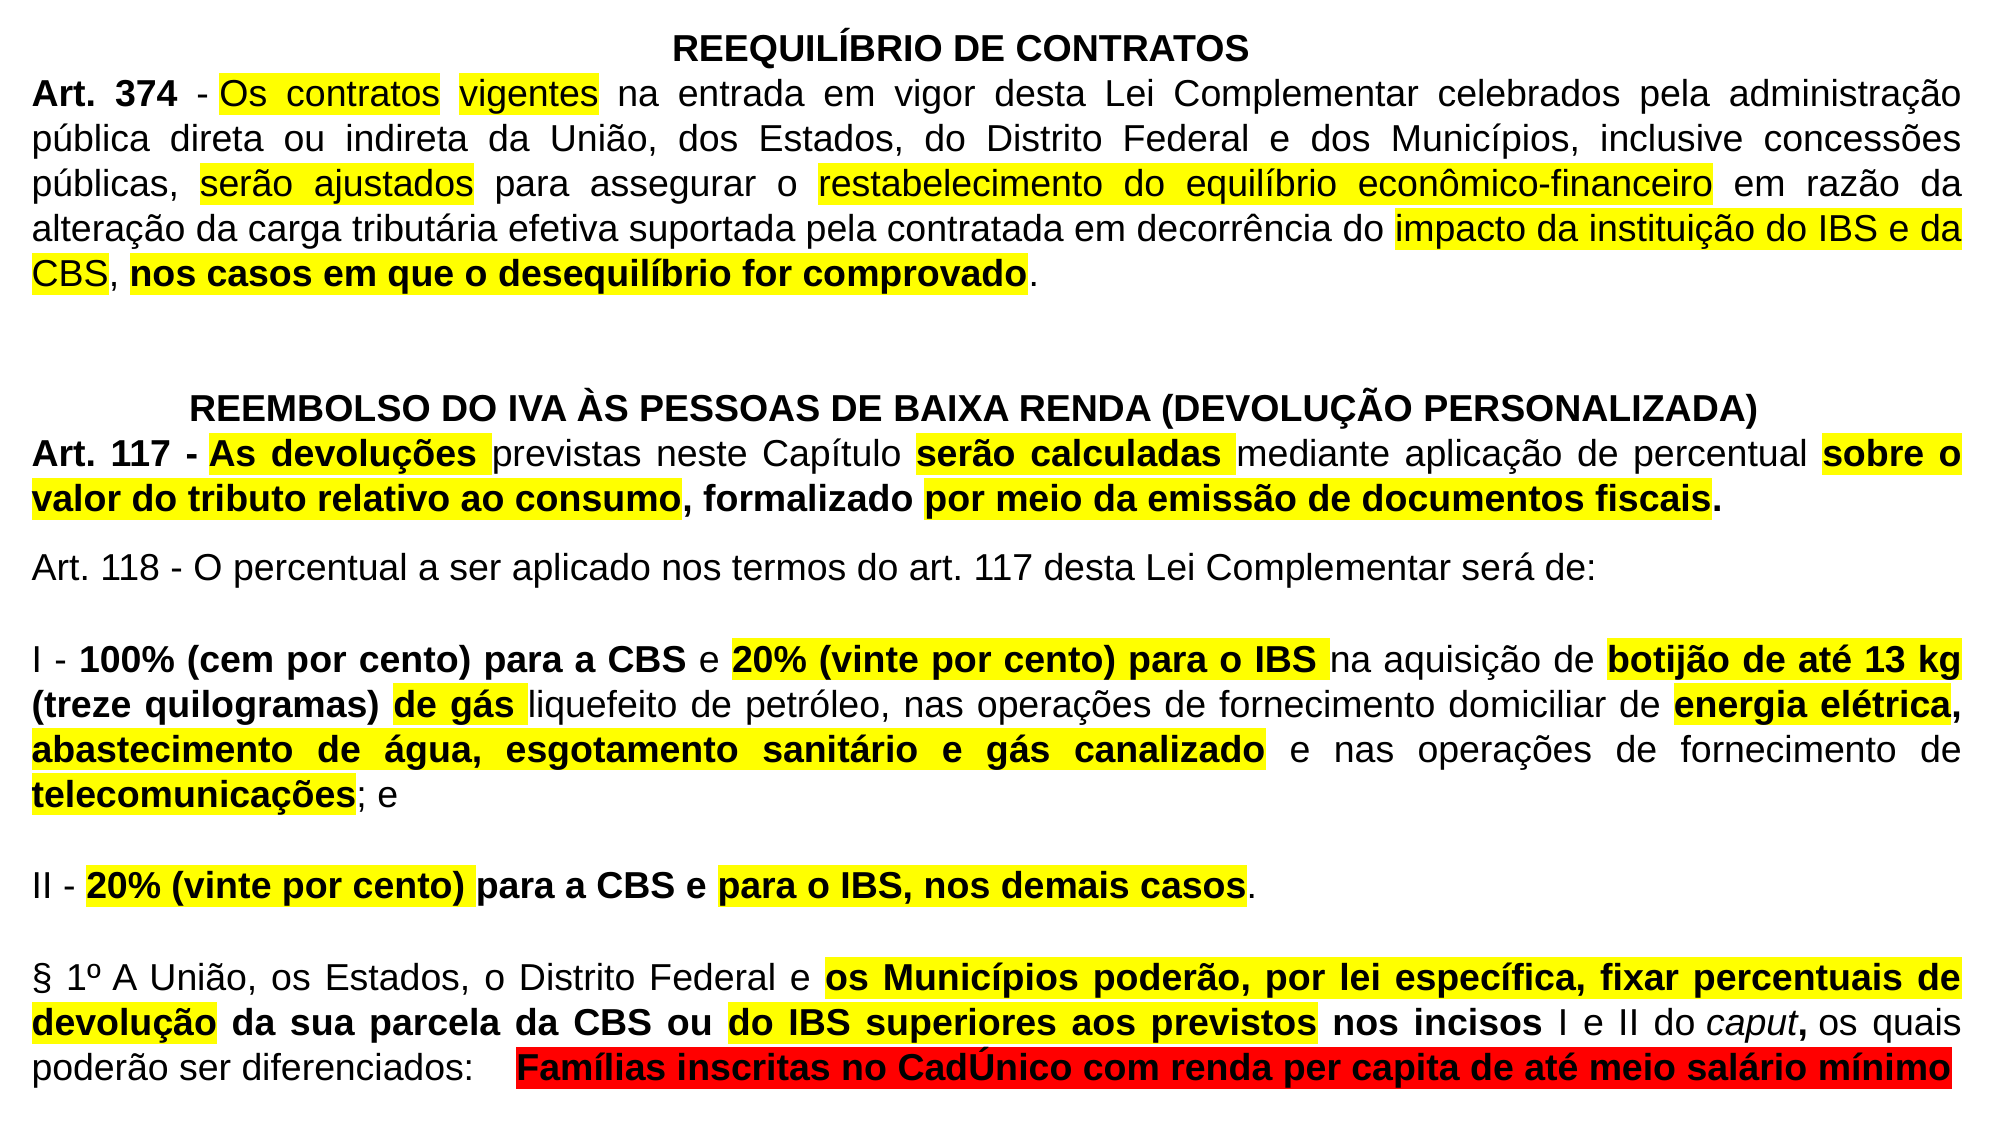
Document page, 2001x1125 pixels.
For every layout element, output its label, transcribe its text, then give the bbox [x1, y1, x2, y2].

text_box REEQUILÍBRIO DE CONTRATOS Art. 374 - Os contratos vigentes na entrada em vigor desta Lei Complementar celebrados pela administração pública direta ou indireta da União, dos Estados, do Distrito Federal e dos Municípios, inclusive concessões públicas, serão ajustados para assegurar o restabelecimento do equilíbrio econômico-financeiro em razão da alteração da carga tributária efetiva suportada pela contratada em decorrência do impacto da instituição do IBS e da CBS, nos casos em que o desequilíbrio for comprovado. REEMBOLSO DO IVA ÀS PESSOAS DE BAIXA RENDA (DEVOLUÇÃO PERSONALIZADA) Art. 117 - As devoluções previstas neste Capítulo serão calculadas mediante aplicação de percentual sobre o valor do tributo relativo ao consumo, formalizado por meio da emissão de documentos fiscais. Art. 118 - O percentual a ser aplicado nos termos do art. 117 desta Lei Complementar será de: I - 100% (cem por cento) para a CBS e 20% (vinte por cento) para o IBS na aquisição de botijão de até 13 kg (treze quilogramas) de gás liquefeito de petróleo, nas operações de fornecimento domiciliar de energia elétrica, abastecimento de água, esgotamento sanitário e gás canalizado e nas operações de fornecimento de telecomunicações; e II - 20% (vinte por cento) para a CBS e para o IBS, nos demais casos. § 1º A União, os Estados, o Distrito Federal e os Municípios poderão, por lei específica, fixar percentuais de devolução da sua parcela da CBS ou do IBS superiores aos previstos nos incisos I e II do caput, os quais poderão ser diferenciados: Famílias inscritas no CadÚnico com renda per capita de até meio salário mínimo [16, 16, 1977, 1125]
